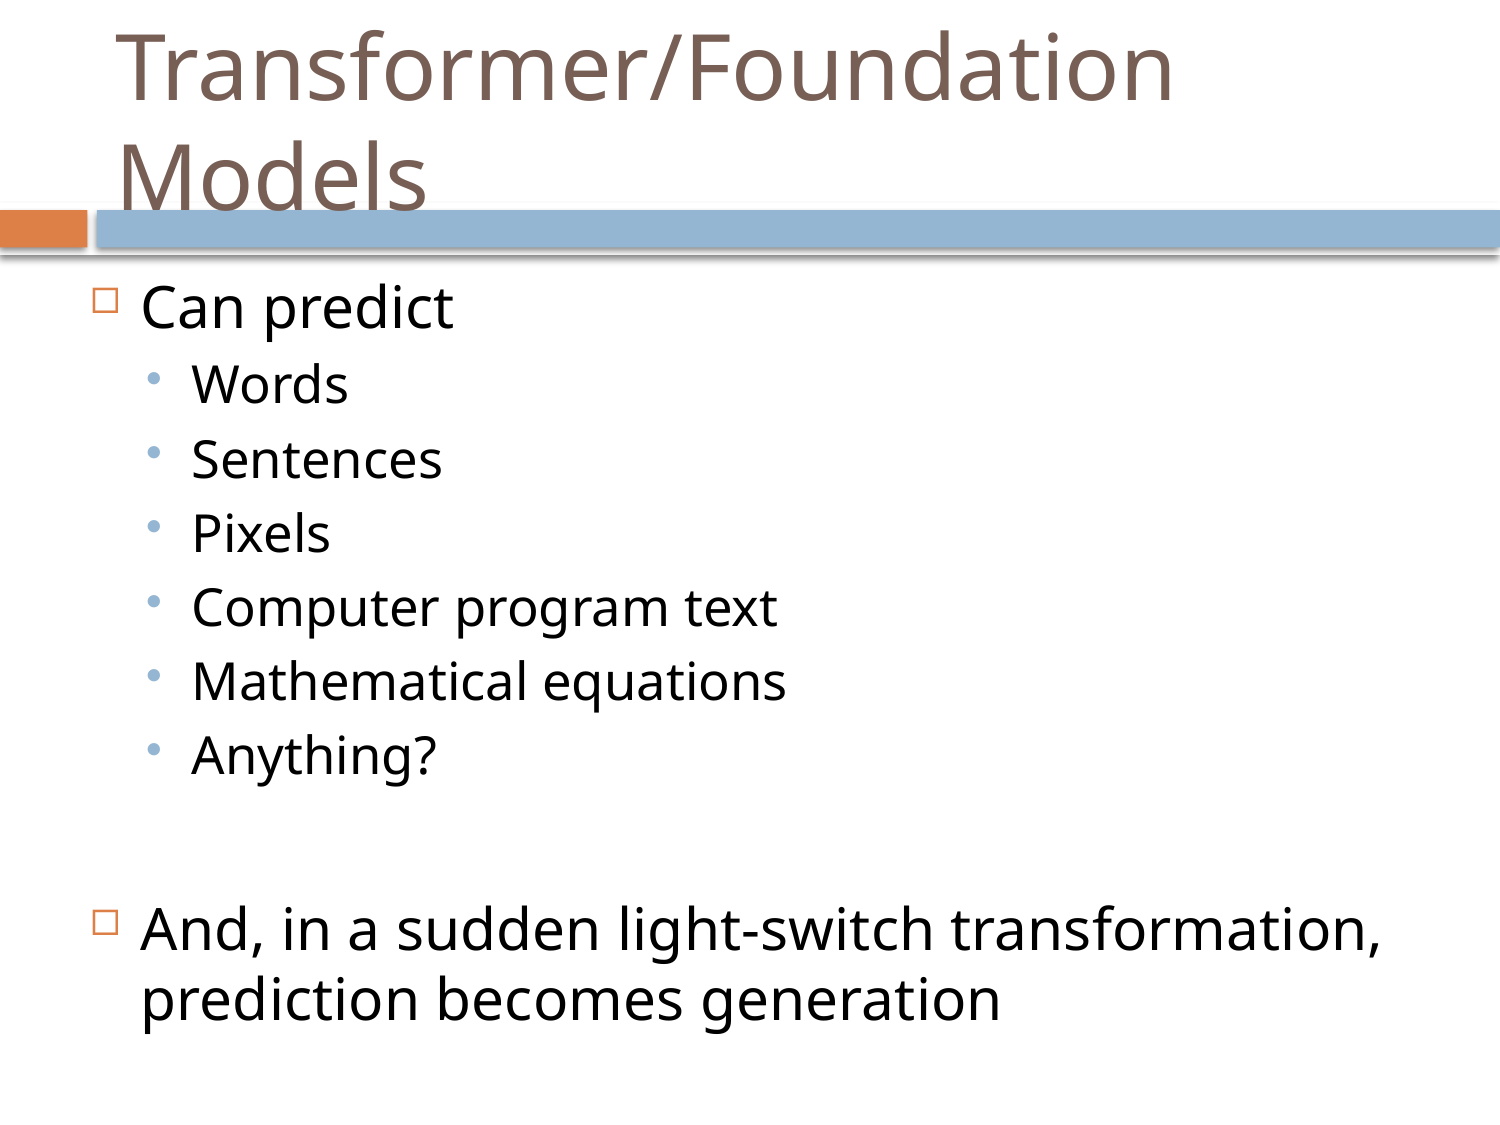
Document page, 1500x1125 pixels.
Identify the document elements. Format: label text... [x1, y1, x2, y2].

list Can predict Words Sentences Pixels Computer program text Mathematical equations Anything? And, in a sudden light-switch transformation, prediction becomes generation [75, 262, 1425, 1100]
title Transformer/Foundation Models [100, 37, 1438, 200]
